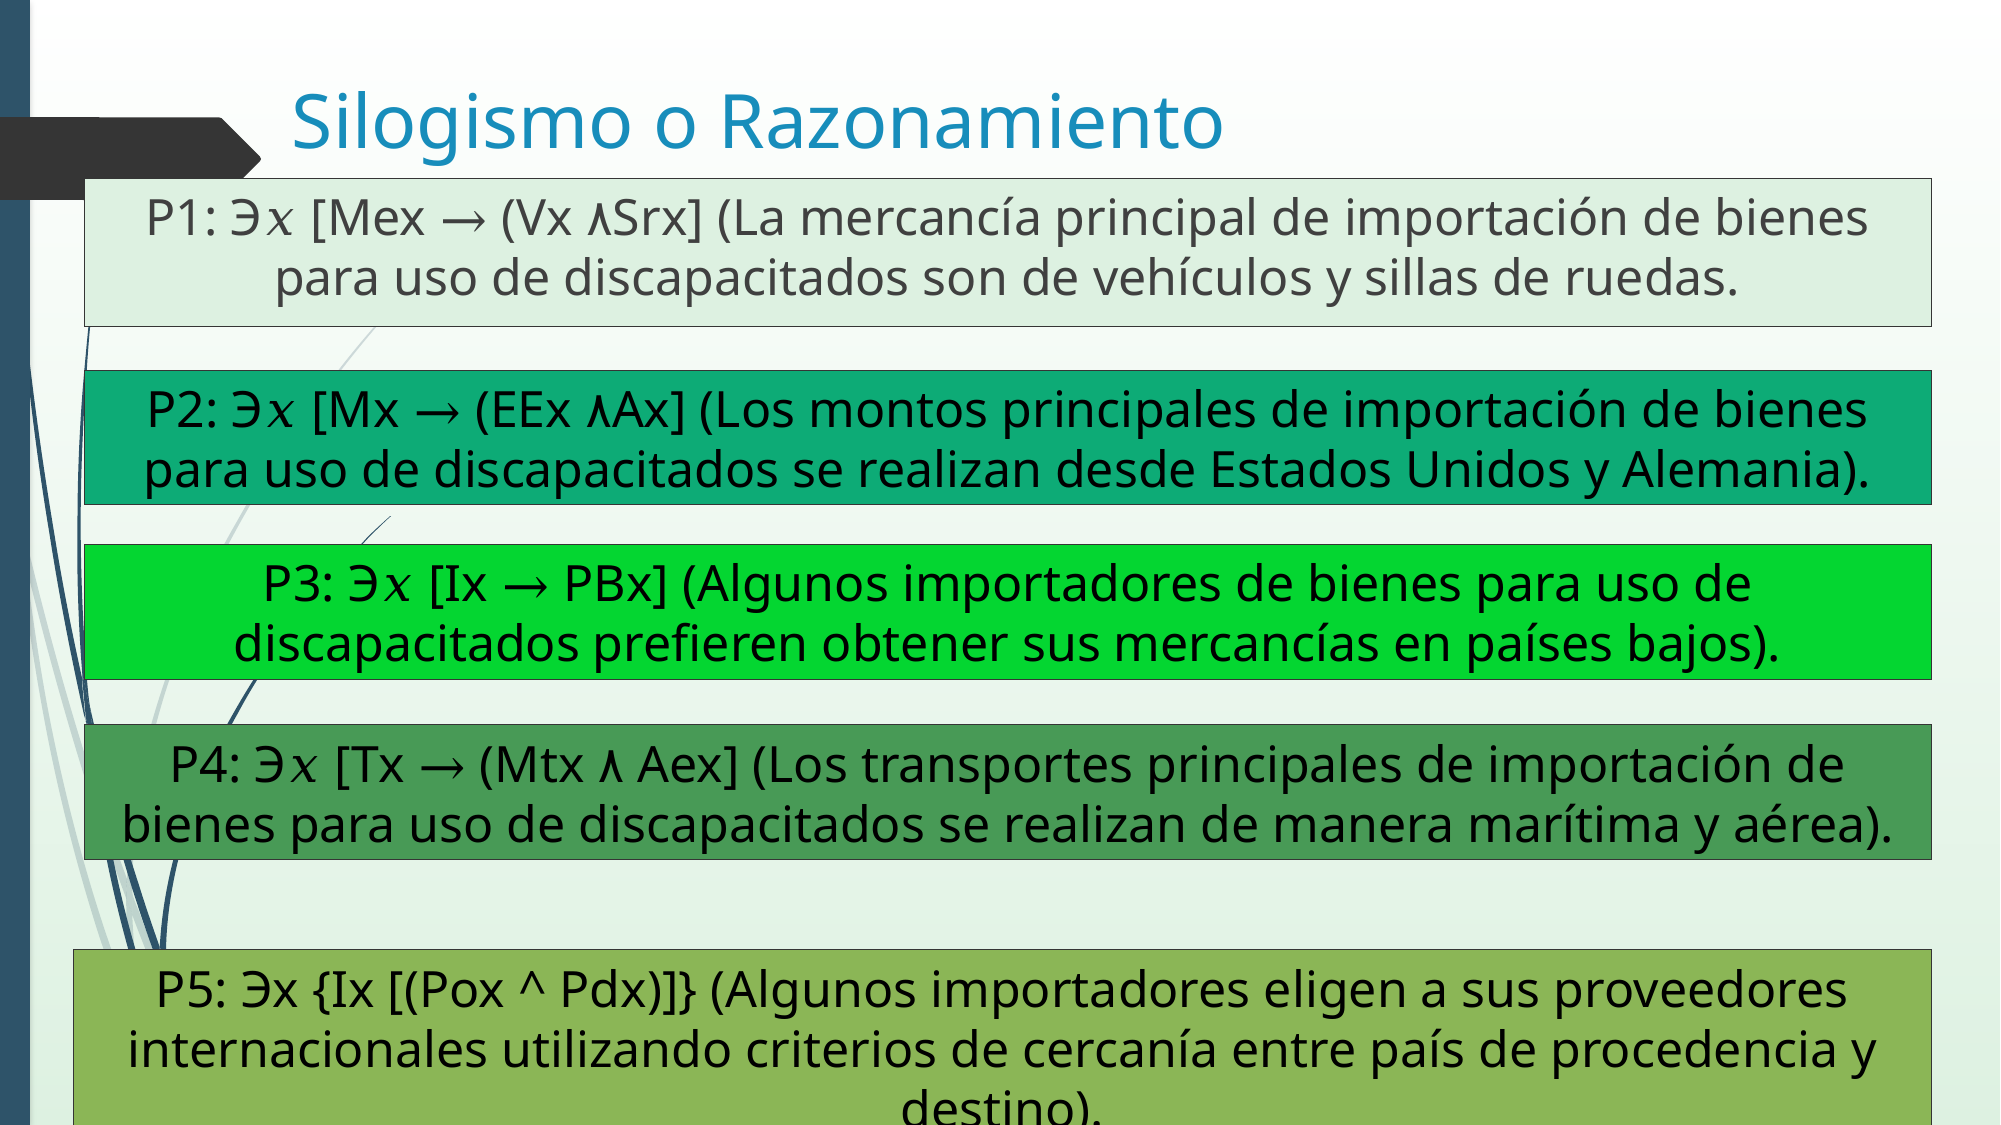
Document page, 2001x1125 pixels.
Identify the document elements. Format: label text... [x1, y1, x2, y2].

text_box P3: Э𝑥 [Ix → PBx] (Algunos importadores de bienes para uso de discapacitados prefieren obtener sus mercancías en países bajos). [84, 544, 1932, 680]
text_box P5: Эx {Ix [(Pox ^ Pdx)]} (Algunos importadores eligen a sus proveedores internacionales utilizando criterios de cercanía entre país de procedencia y destino). [73, 949, 1932, 1125]
text_box P2: Э𝑥 [Mx → (EEx ٨Ax] (Los montos principales de importación de bienes para uso de discapacitados se realizan desde Estados Unidos y Alemania). [84, 370, 1932, 505]
list P1: Э𝑥 [Mex → (Vx ٨Srx] (La mercancía principal de importación de bienes para uso de discapacitados son de vehículos y sillas de ruedas. [84, 178, 1932, 327]
title Silogismo o Razonamiento [276, 65, 1739, 178]
text_box P4: Э𝑥 [Tx → (Mtx ٨ Aex] (Los transportes principales de importación de bienes para uso de discapacitados se realizan de manera marítima y aérea). [84, 724, 1932, 860]
